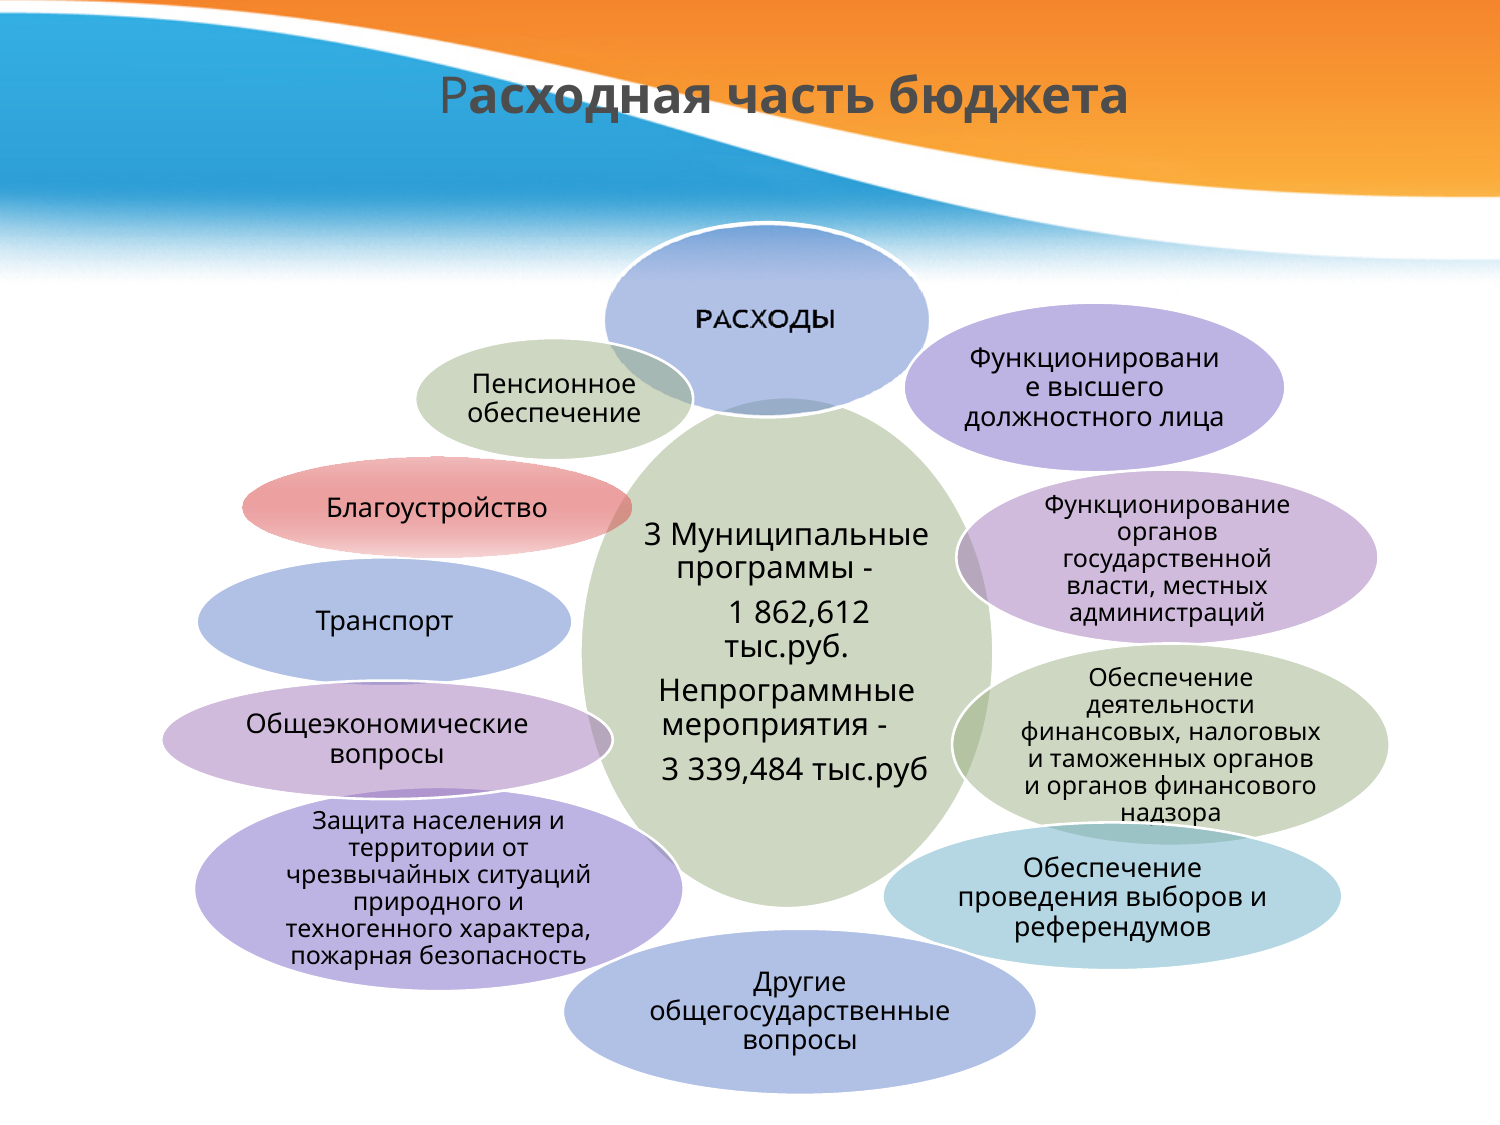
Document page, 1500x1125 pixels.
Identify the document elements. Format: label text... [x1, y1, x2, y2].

title Расходная часть бюджета [49, 37, 1450, 197]
picture [0, 0, 1500, 1125]
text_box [100, 184, 1400, 1107]
